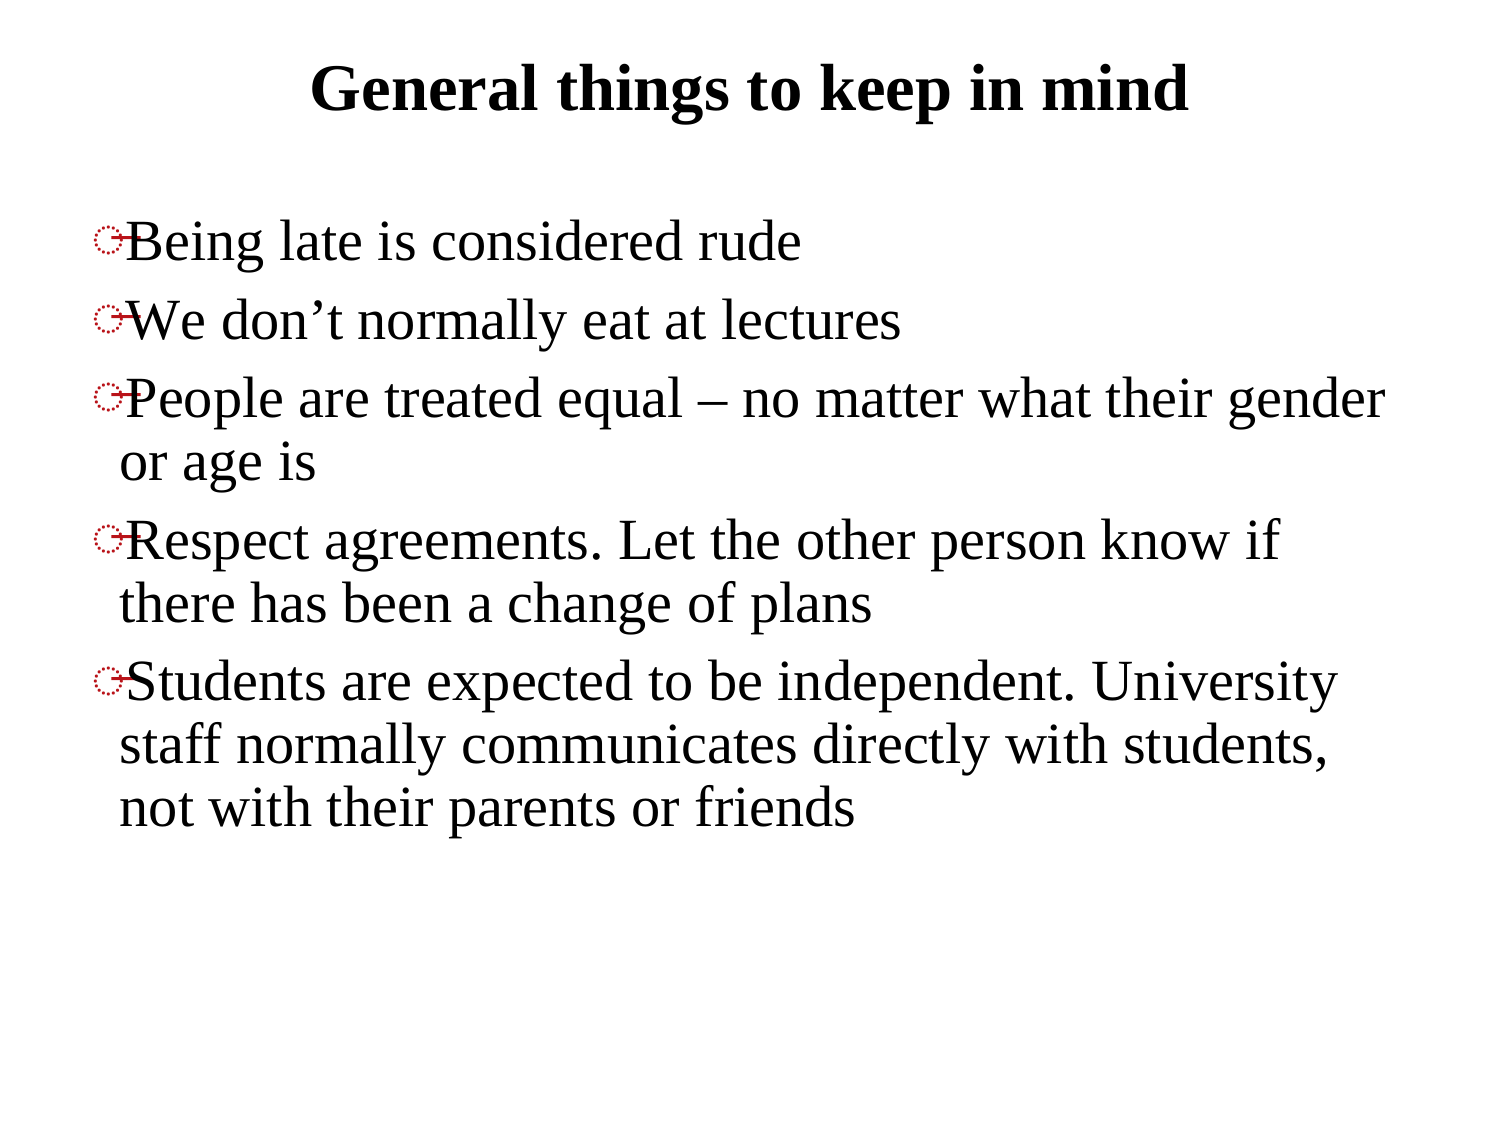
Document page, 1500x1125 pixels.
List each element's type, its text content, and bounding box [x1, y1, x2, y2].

title General things to keep in mind [75, 45, 1425, 173]
list Being late is considered rude We don’t normally eat at lectures People are treated equal – no matter what their gender or age is Respect agreements. Let the other person know if there has been a change of plans Students are expected to be independent. University staff normally communicates directly with students, not with their parents or friends [76, 127, 1427, 907]
